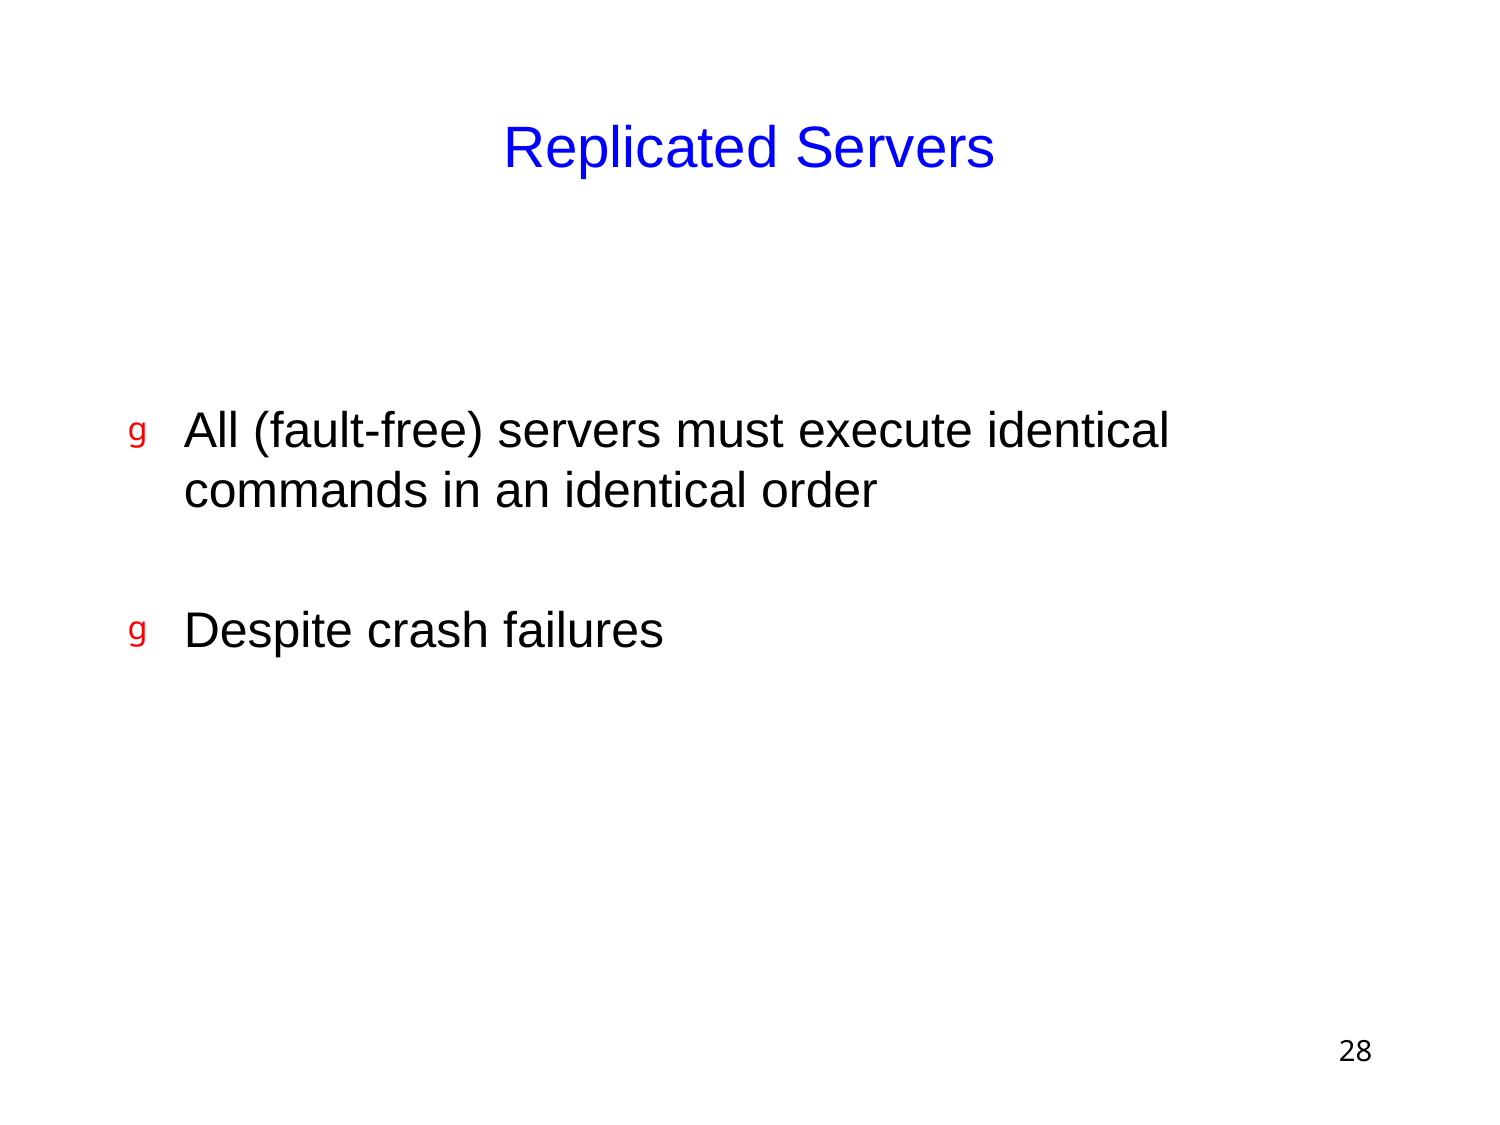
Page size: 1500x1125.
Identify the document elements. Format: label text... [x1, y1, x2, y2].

title Replicated Servers [112, 49, 1388, 238]
slide_number 28 [1074, 1024, 1388, 1101]
list All (fault-free) servers must execute identical commands in an identical order Despite crash failures [112, 249, 1388, 1001]
